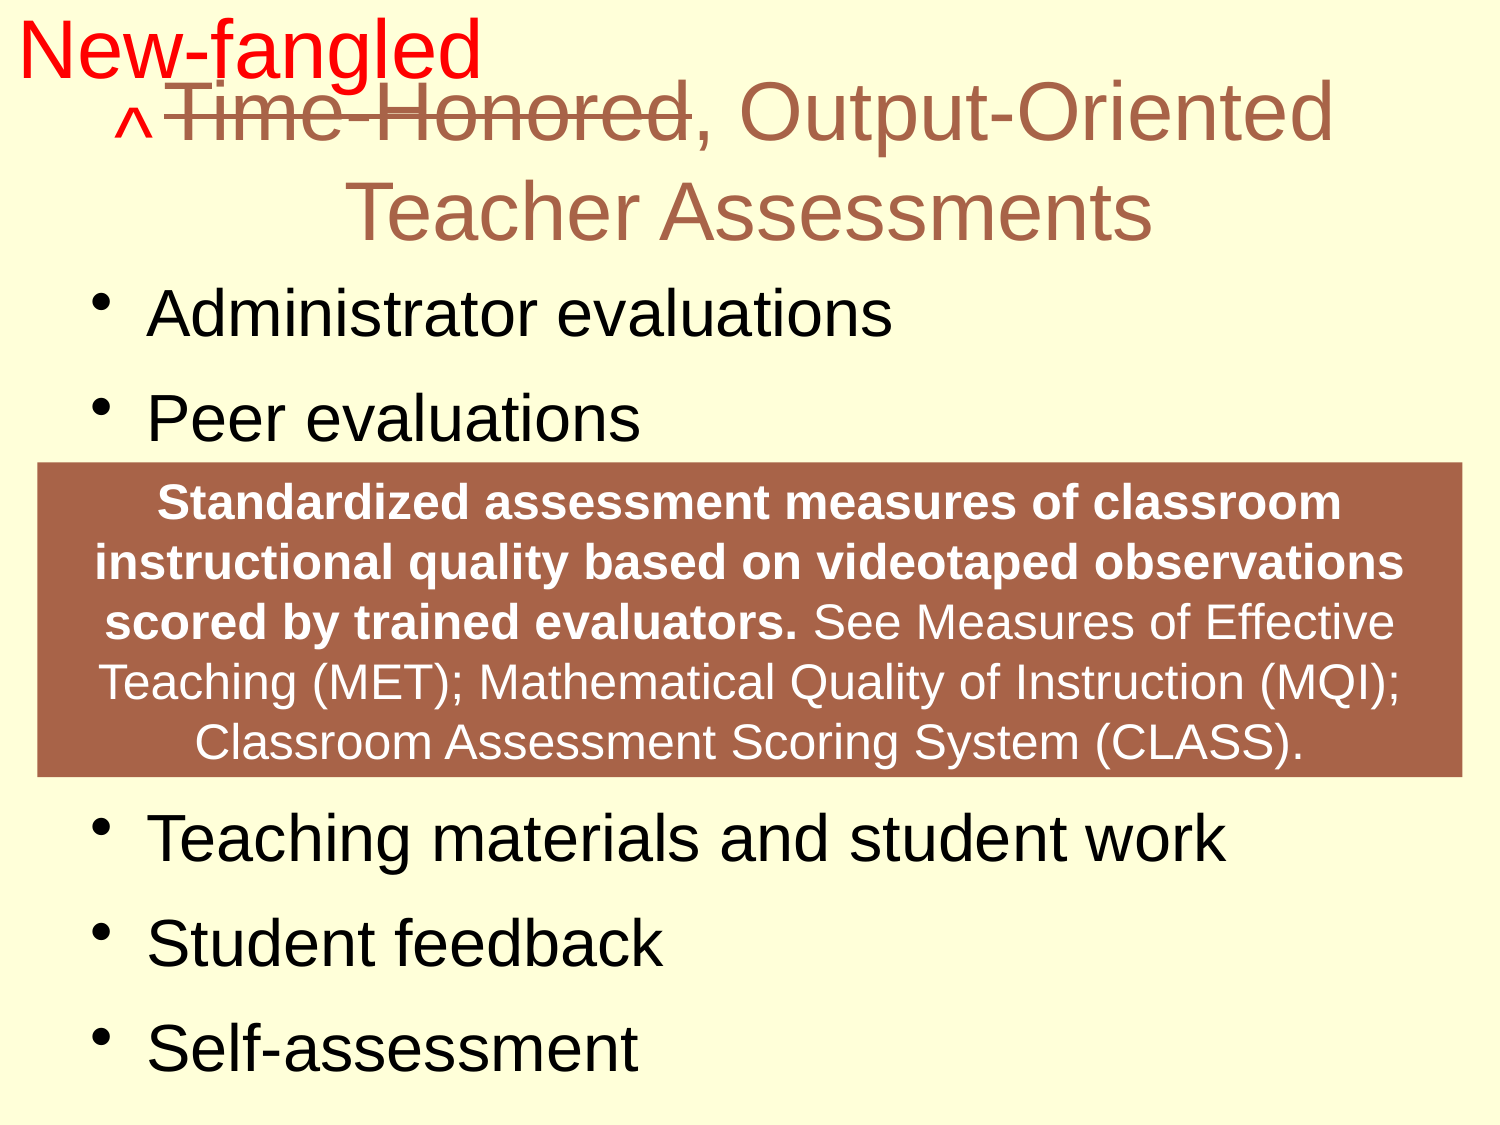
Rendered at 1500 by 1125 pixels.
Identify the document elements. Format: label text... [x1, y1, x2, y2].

text_box ^ [99, 103, 177, 190]
list Administrator evaluations Peer evaluations Teaching materials and student work Student feedback Self-assessment [74, 778, 1426, 1093]
text_box Standardized assessment measures of classroom instructional quality based on videotaped observations scored by trained evaluators. See Measures of Effective Teaching (MET); Mathematical Quality of Instruction (MQI); Classroom Assessment Scoring System (CLASS). [37, 462, 1463, 778]
text_box New-fangled [2, 0, 665, 103]
list Administrator evaluations Peer evaluations Teaching materials and student work Student feedback Self-assessment [74, 262, 1426, 462]
text_box Time-Honored, Output-Oriented Teacher Assessments [0, 50, 1500, 238]
